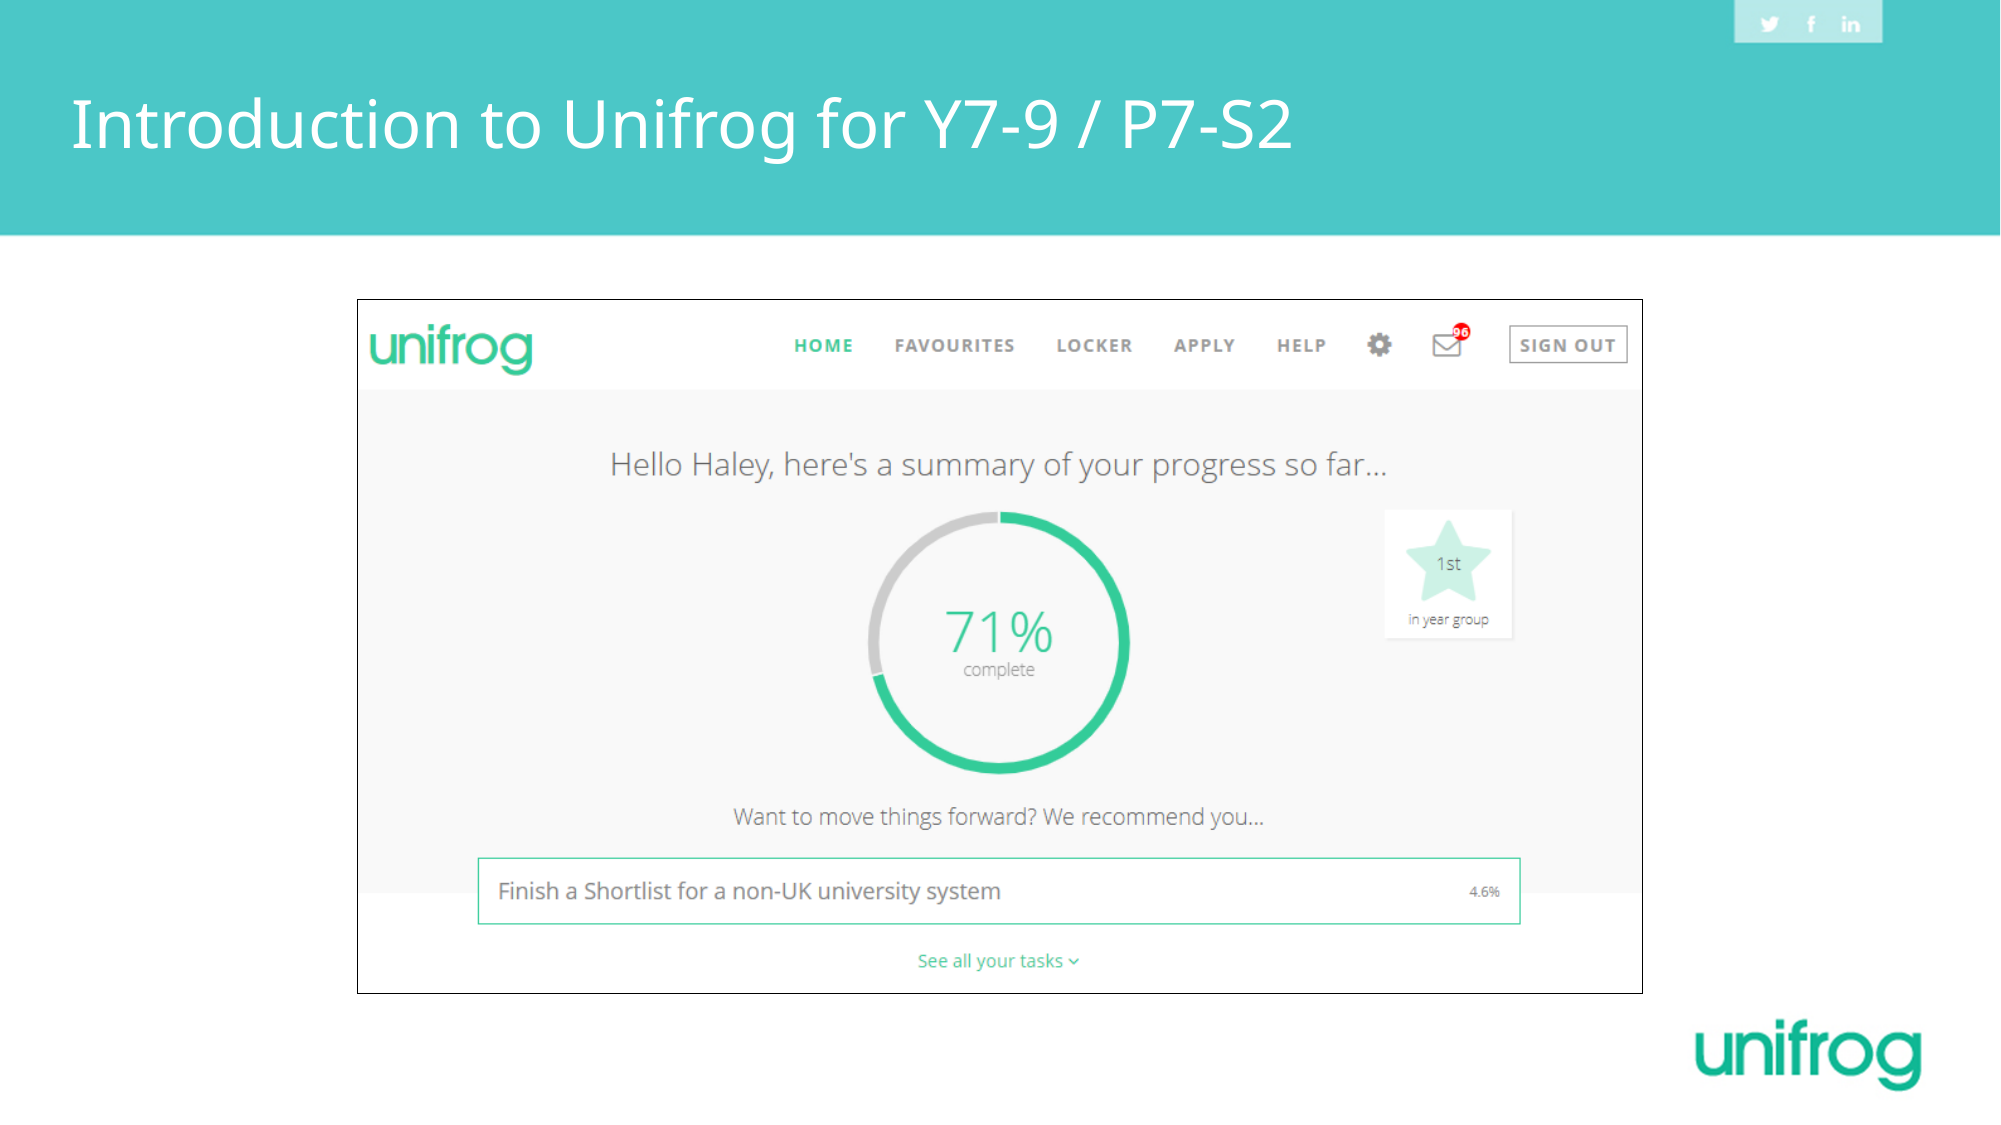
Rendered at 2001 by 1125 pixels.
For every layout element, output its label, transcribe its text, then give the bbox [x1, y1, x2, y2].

text_box Introduction to Unifrog for Y7-9 / P7-S2 [56, 74, 1516, 169]
picture [0, 0, 2001, 1125]
